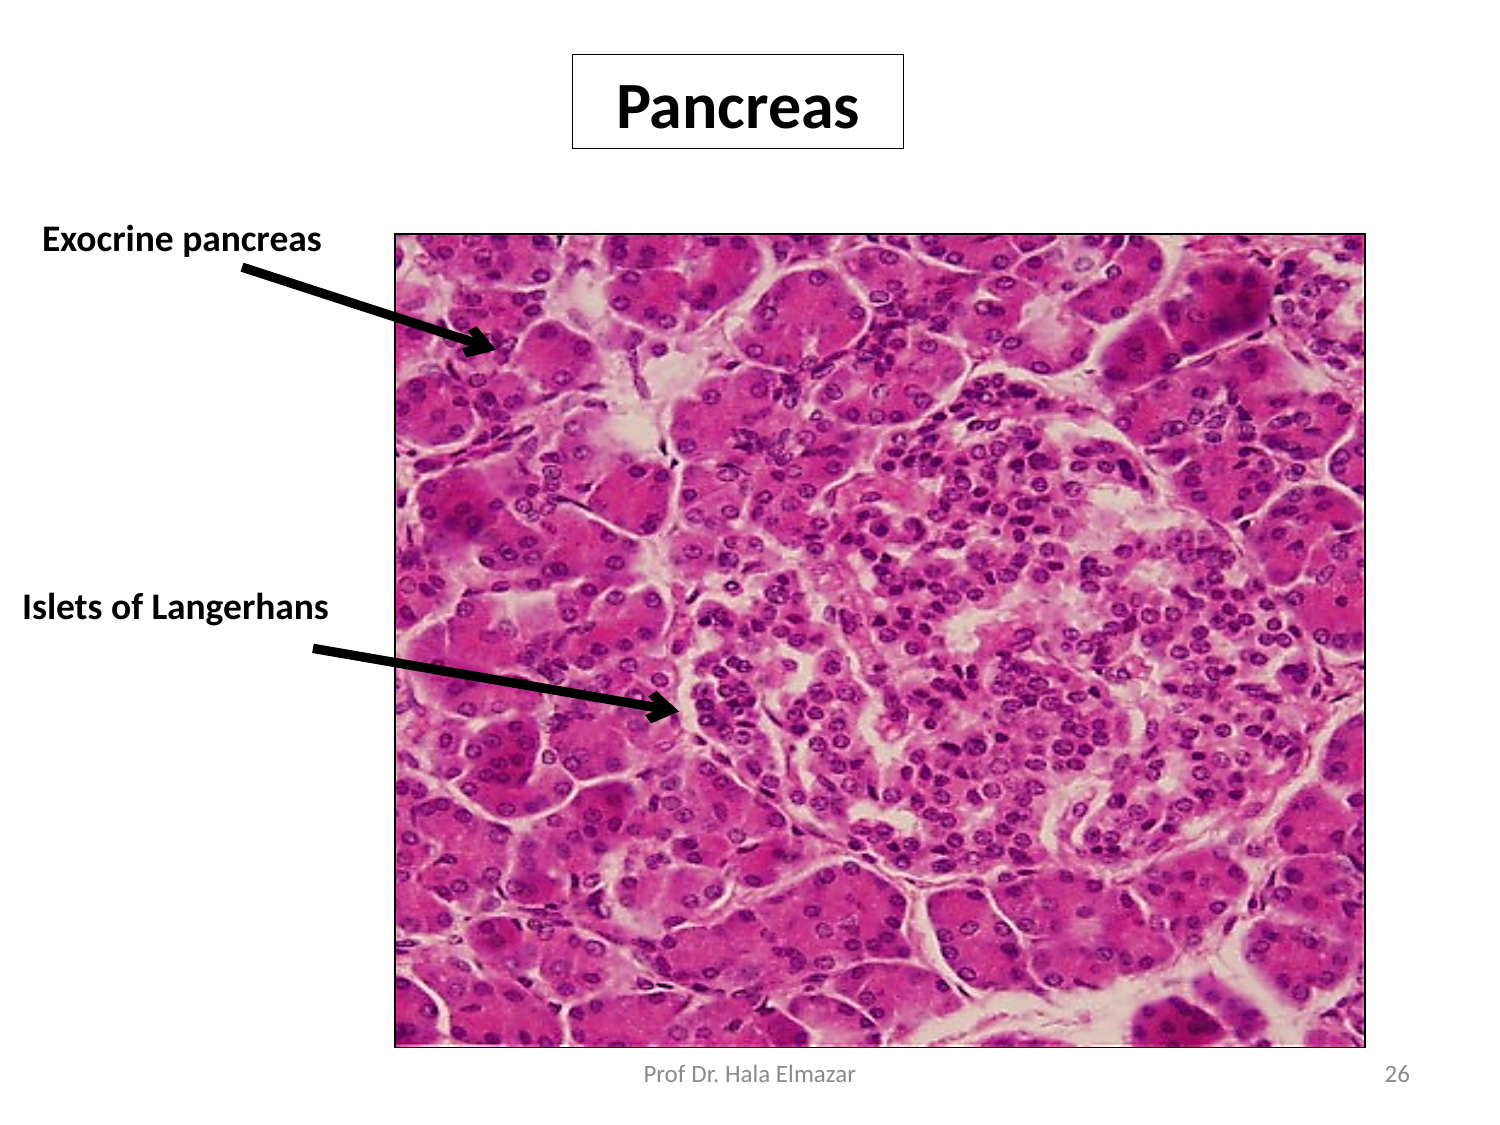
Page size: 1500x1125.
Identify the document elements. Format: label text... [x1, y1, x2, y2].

footer Prof Dr. Hala Elmazar [512, 1055, 988, 1103]
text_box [241, 266, 497, 350]
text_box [312, 648, 680, 712]
text_box Exocrine pancreas [18, 206, 338, 267]
slide_number 26 [1074, 1042, 1425, 1103]
picture [395, 234, 1365, 1048]
title Pancreas [572, 54, 904, 149]
text_box Islets of Langerhans [7, 574, 345, 634]
